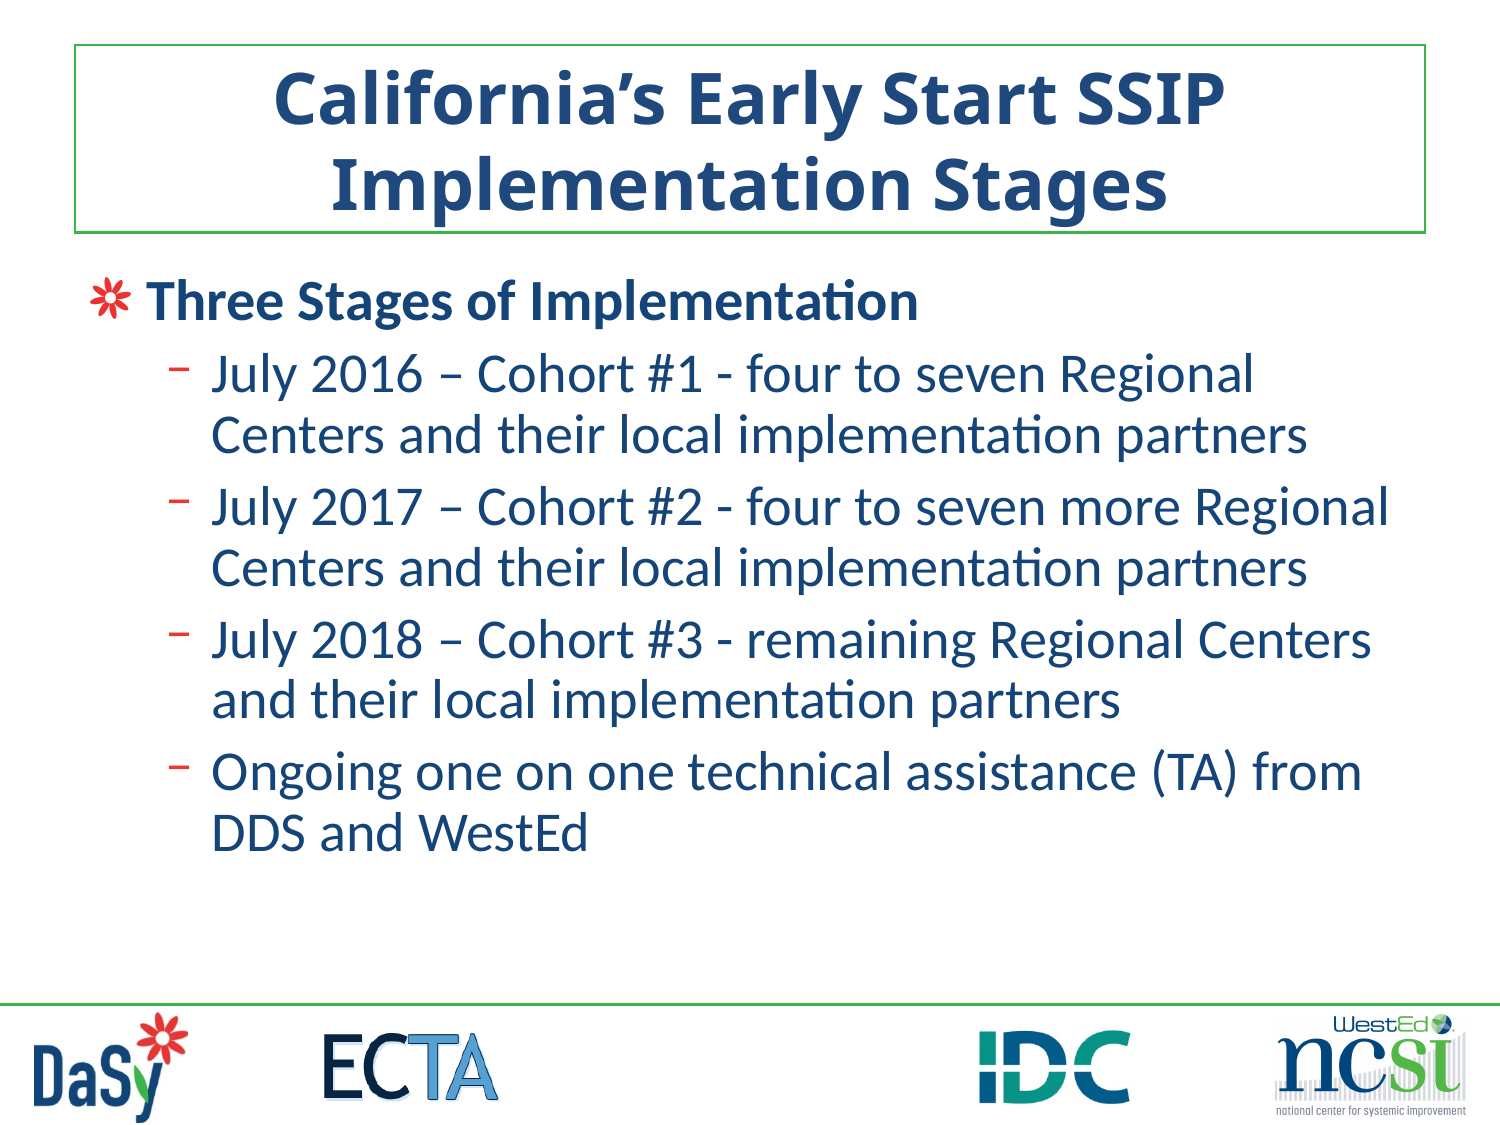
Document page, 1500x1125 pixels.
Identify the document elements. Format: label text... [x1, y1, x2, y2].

picture [324, 1033, 500, 1102]
picture [973, 1026, 1138, 1109]
title California’s Early Start SSIP Implementation Stages [74, 44, 1426, 234]
picture [34, 1012, 188, 1123]
list Three Stages of Implementation July 2016 – Cohort #1 - four to seven Regional Centers and their local implementation partners July 2017 – Cohort #2 - four to seven more Regional Centers and their local implementation partners July 2018 – Cohort #3 - remaining Regional Centers and their local implementation partners Ongoing one on one technical assistance (TA) from DDS and WestEd [75, 262, 1425, 925]
picture [90, 277, 131, 319]
picture [1275, 1014, 1469, 1117]
